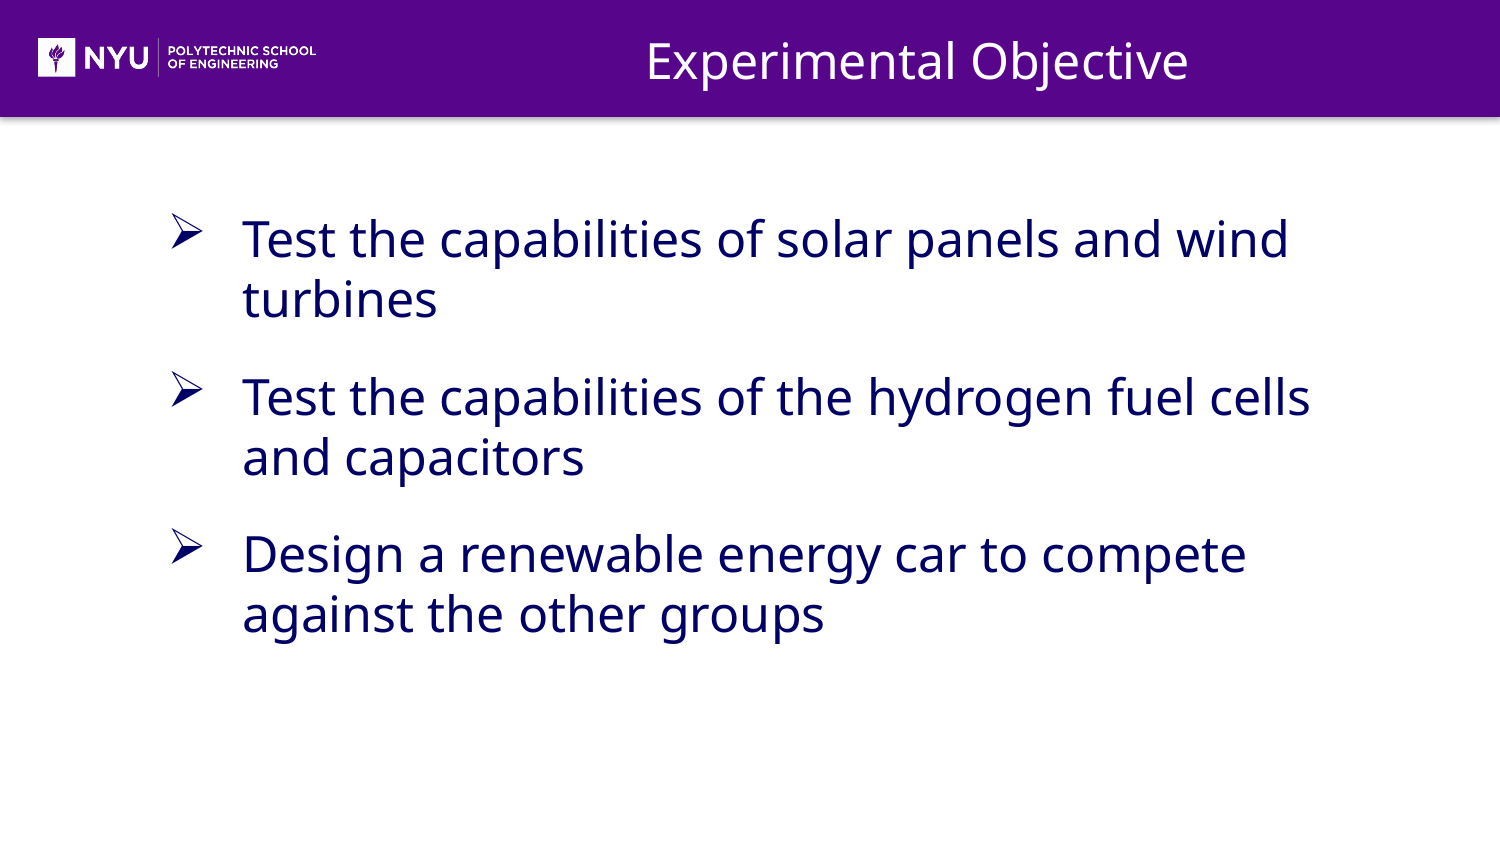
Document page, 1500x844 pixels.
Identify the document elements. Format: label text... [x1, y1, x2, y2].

picture [38, 38, 316, 77]
list Experimental Objective [372, 37, 1463, 81]
text_box Test the capabilities of solar panels and wind turbines Test the capabilities of the hydrogen fuel cells and capacitors Design a renewable energy car to compete against the other groups [152, 200, 1369, 796]
